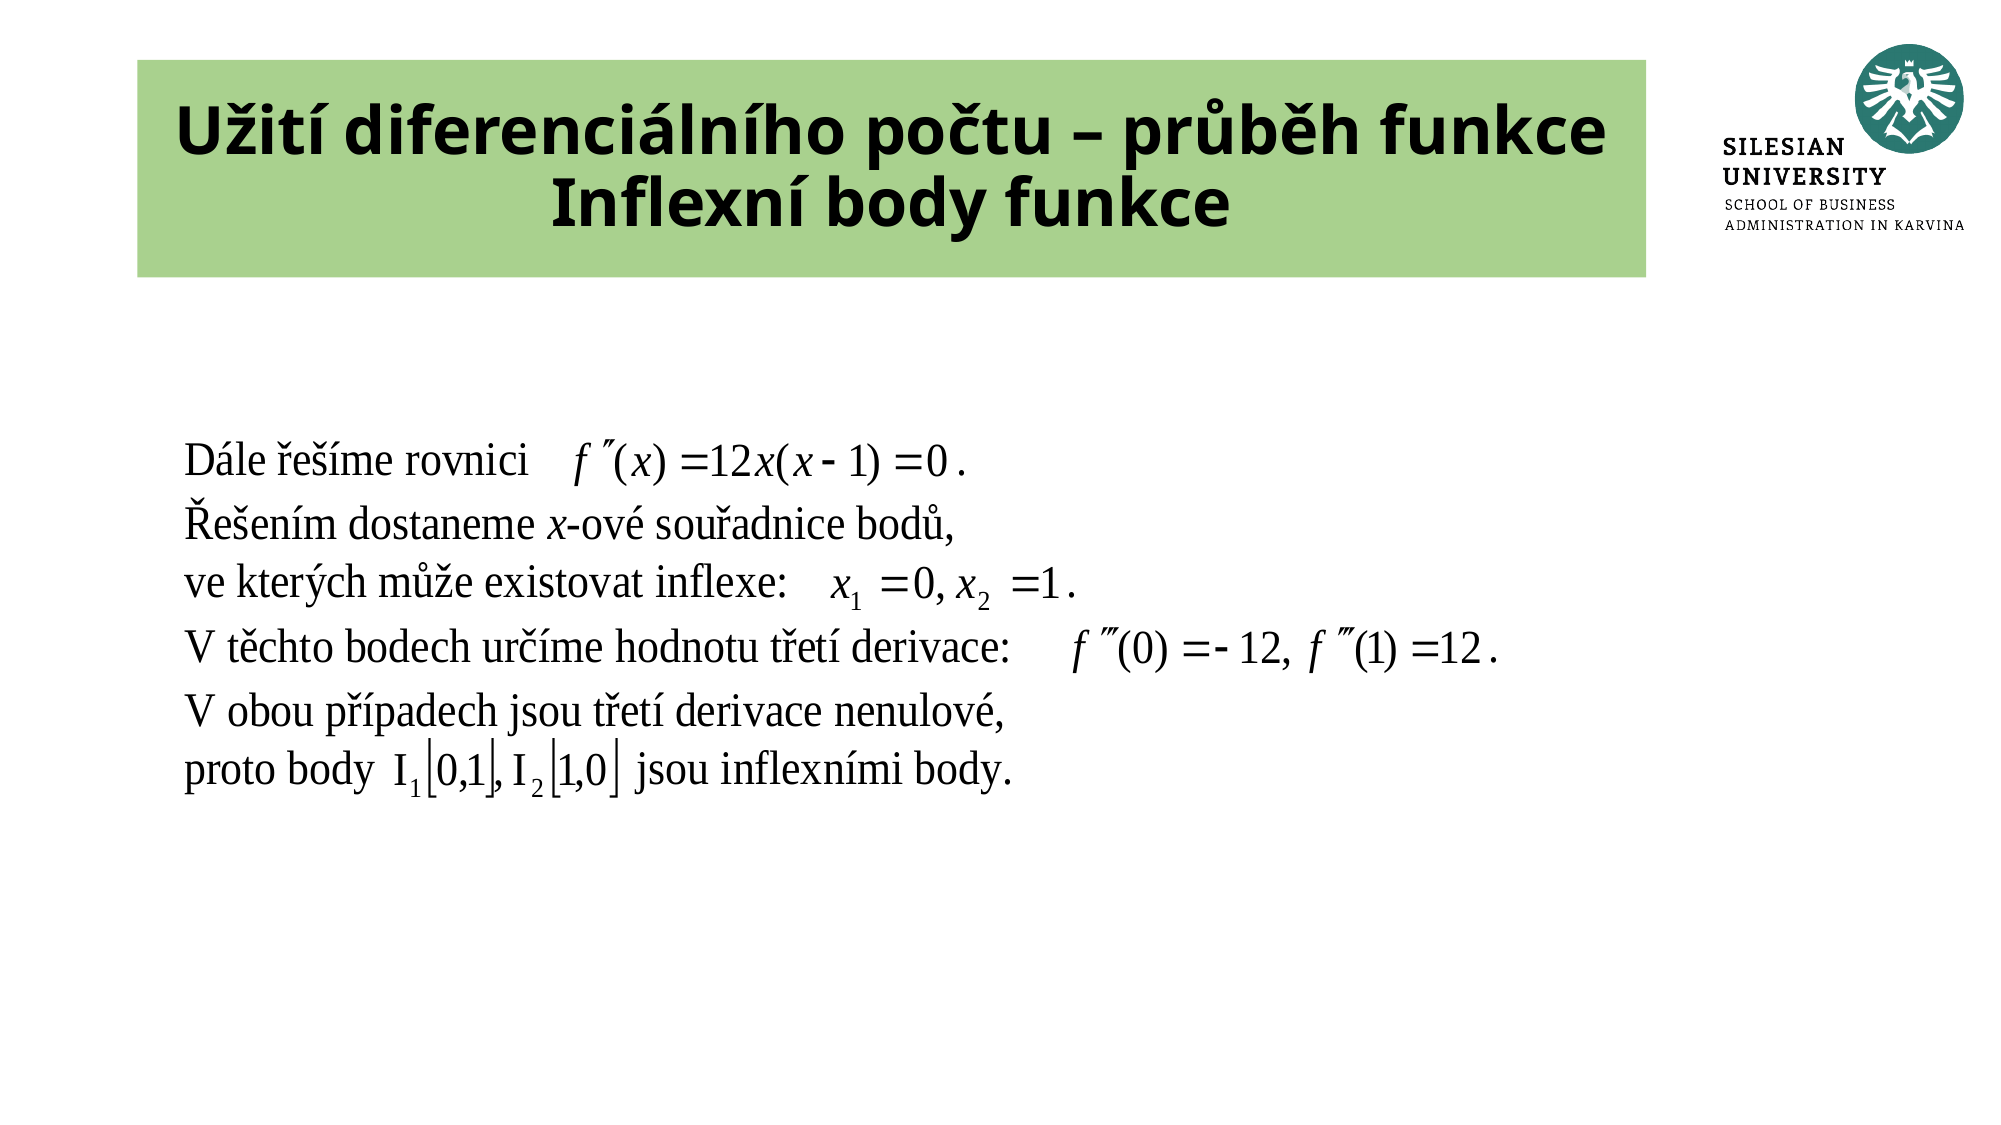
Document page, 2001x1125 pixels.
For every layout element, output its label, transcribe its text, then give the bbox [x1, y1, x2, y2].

picture [1723, 44, 1964, 230]
picture [184, 406, 1844, 830]
list [137, 299, 1549, 1014]
text_box [41, 32, 786, 116]
title Užití diferenciálního počtu – průběh funkce Inflexní body funkce [137, 59, 1647, 278]
